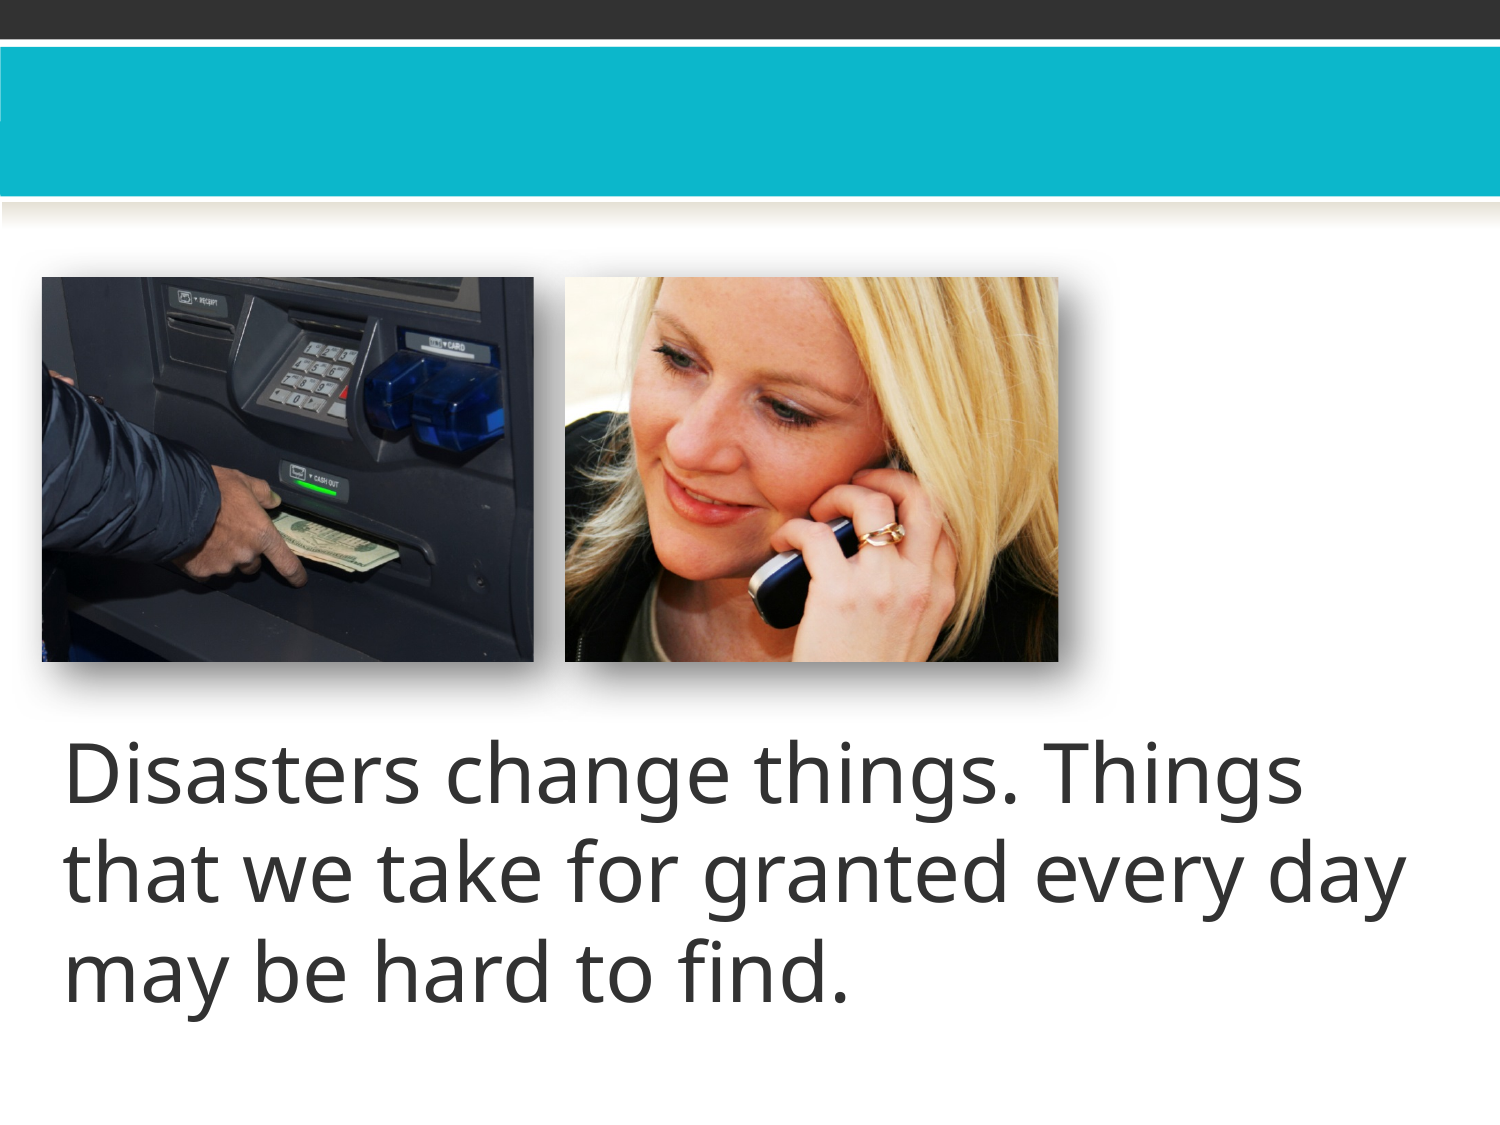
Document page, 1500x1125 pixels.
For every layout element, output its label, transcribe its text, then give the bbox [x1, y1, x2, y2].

list Disasters change things. Things that we take for granted every day may be hard to find. [47, 606, 1454, 1028]
picture [564, 276, 1059, 662]
picture [41, 276, 534, 662]
